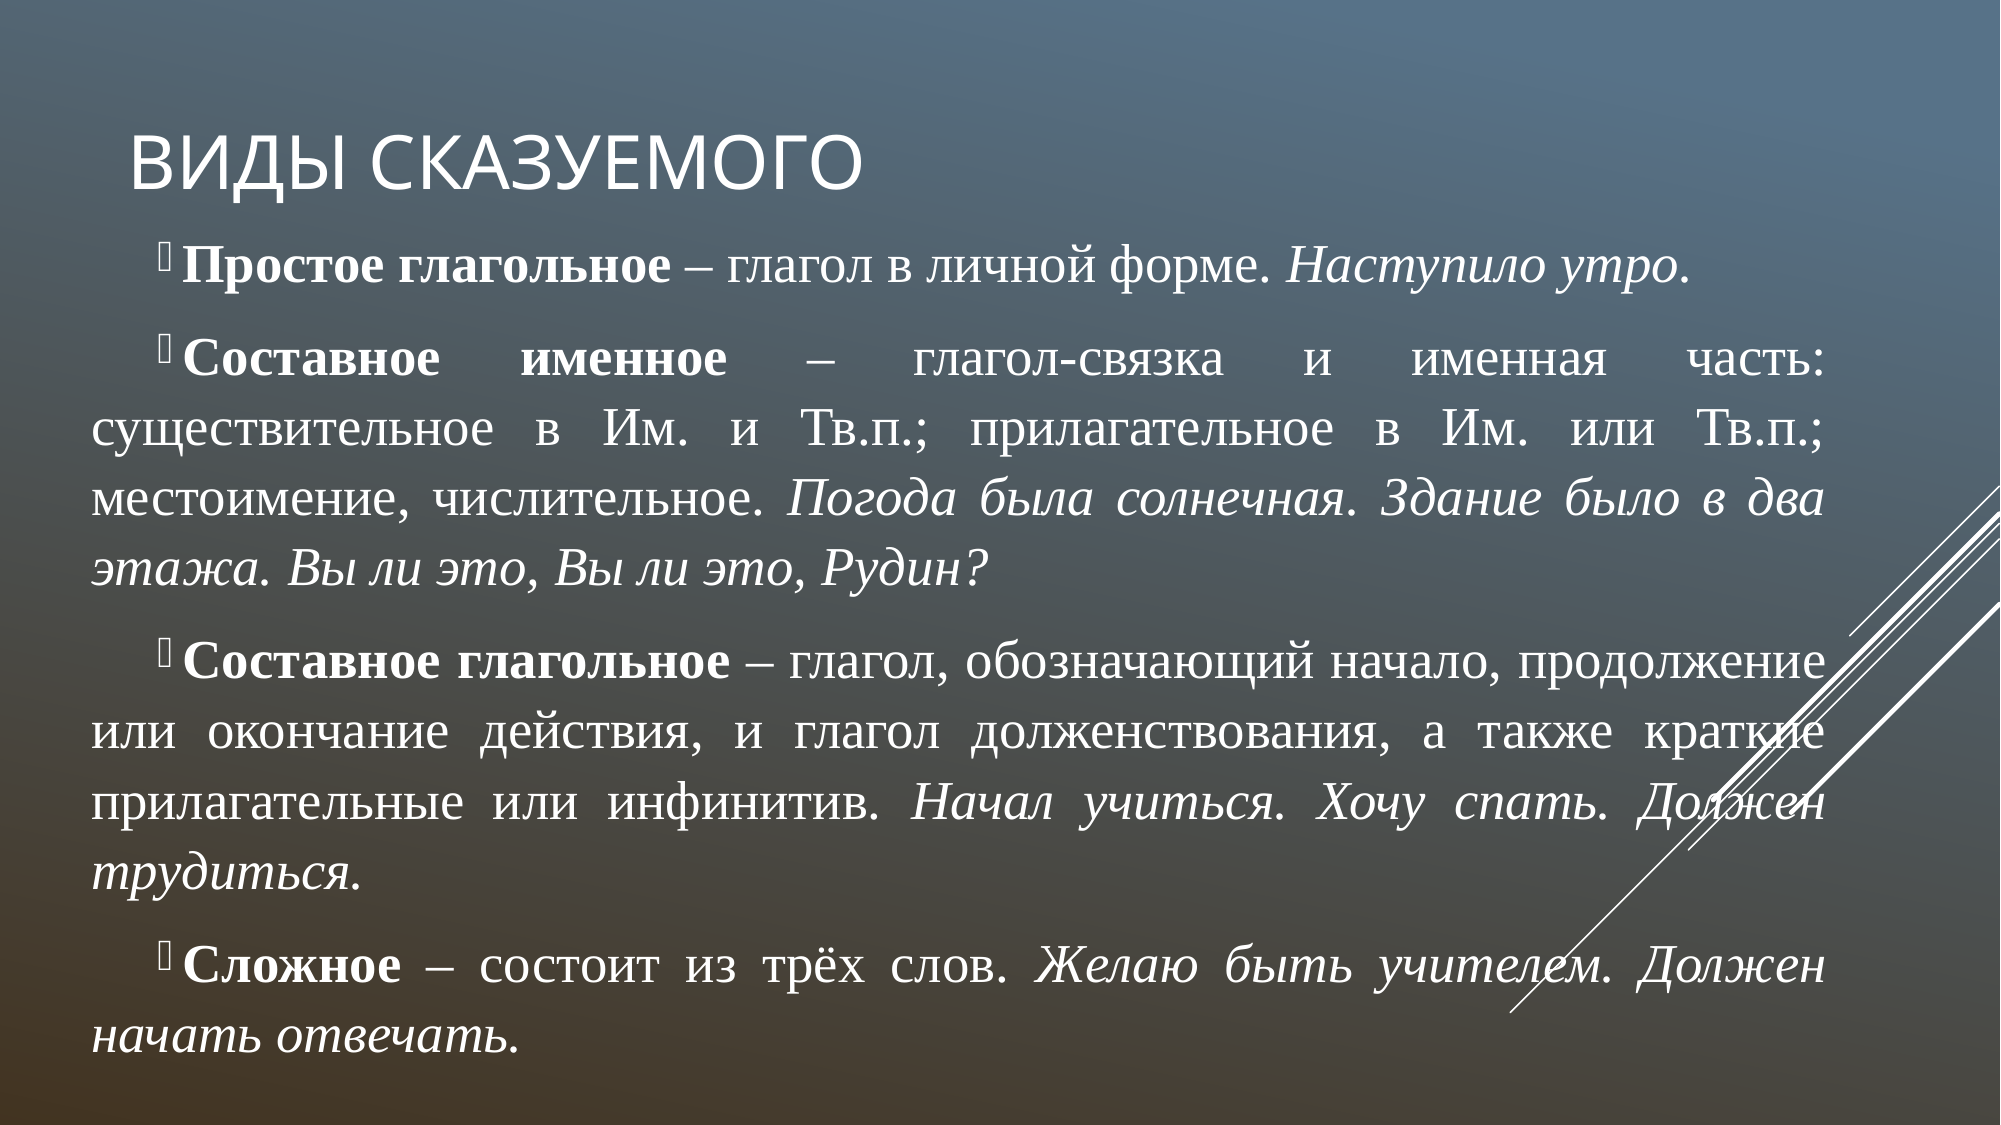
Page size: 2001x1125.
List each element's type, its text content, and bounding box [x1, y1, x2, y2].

title Виды сказуемого [112, 35, 1513, 215]
list Простое глагольное – глагол в личной форме. Наступило утро. Составное именное – глагол-связка и именная часть: существительное в Им. и Тв.п.; прилагательное в Им. или Тв.п.; местоимение, числительное. Погода была солнечная. Здание было в два этажа. Вы ли это, Вы ли это, Рудин? Составное глагольное – глагол, обозначающий начало, продолжение или окончание действия, и глагол долженствования, а также краткие прилагательные или инфинитив. Начал учиться. Хочу спать. Должен трудиться. Сложное – состоит из трёх слов. Желаю быть учителем. Должен начать отвечать. [0, 215, 1843, 1075]
